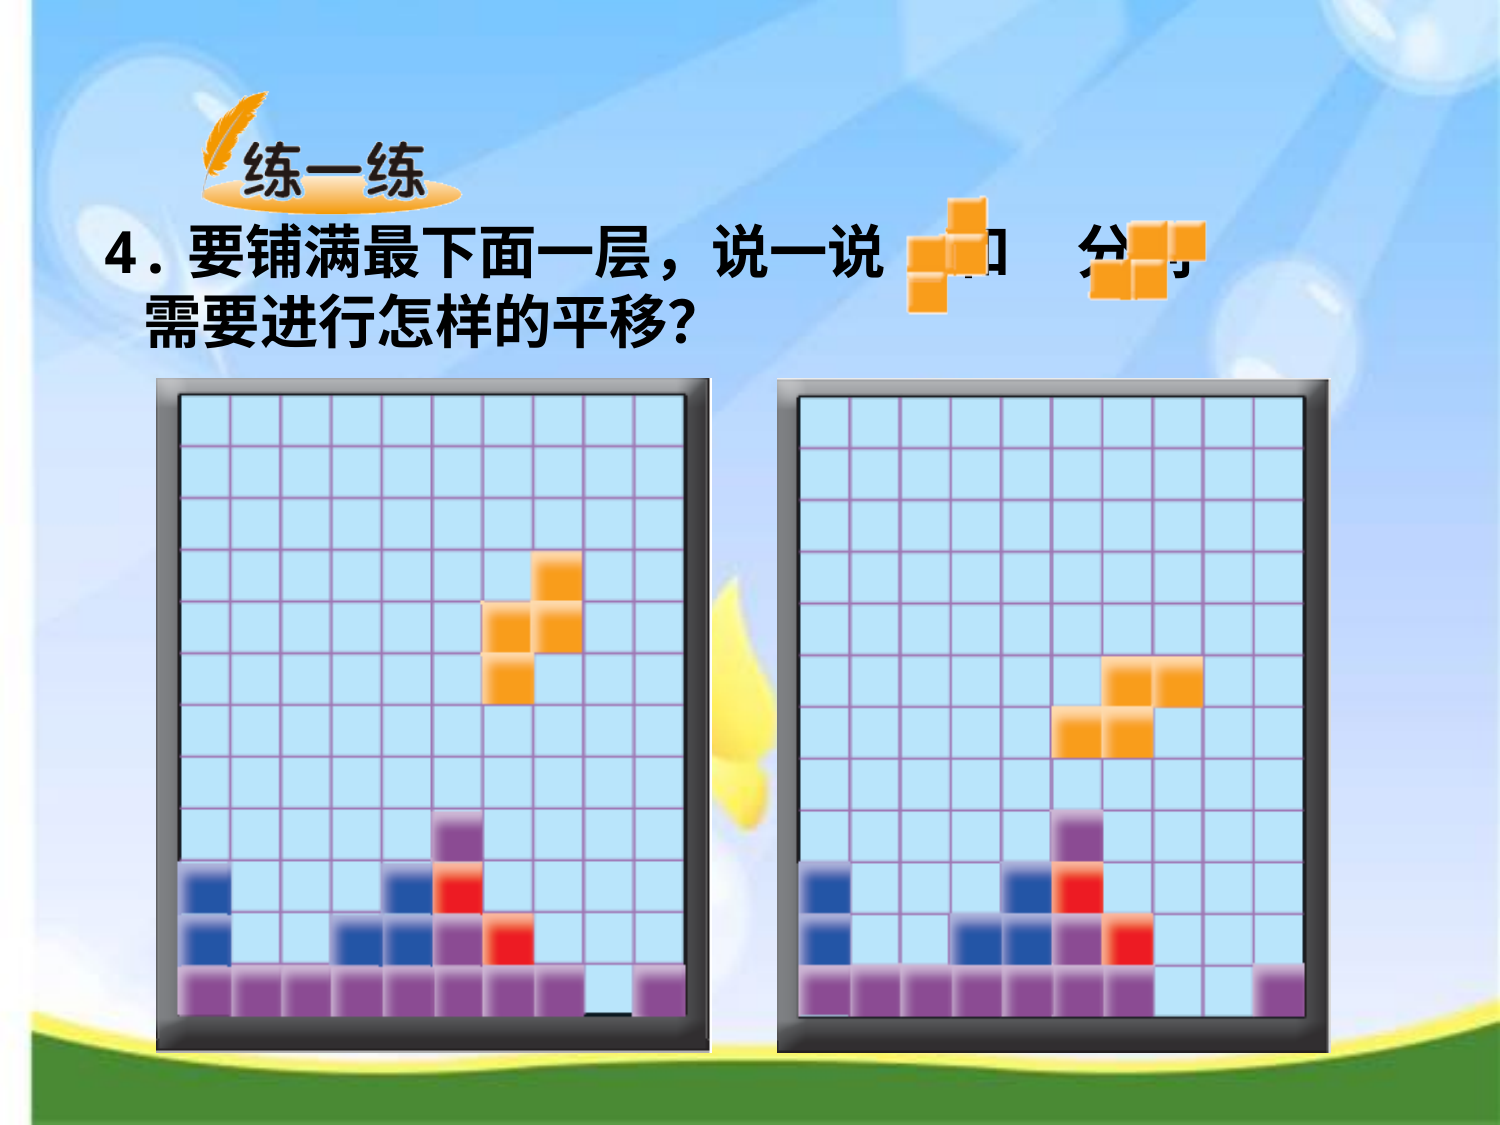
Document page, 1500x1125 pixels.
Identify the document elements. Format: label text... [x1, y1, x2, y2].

text_box 4.要铺满最下面一层，说一说 和 分别 需要进行怎样的平移？ [88, 207, 1367, 363]
picture [0, 0, 1500, 1125]
